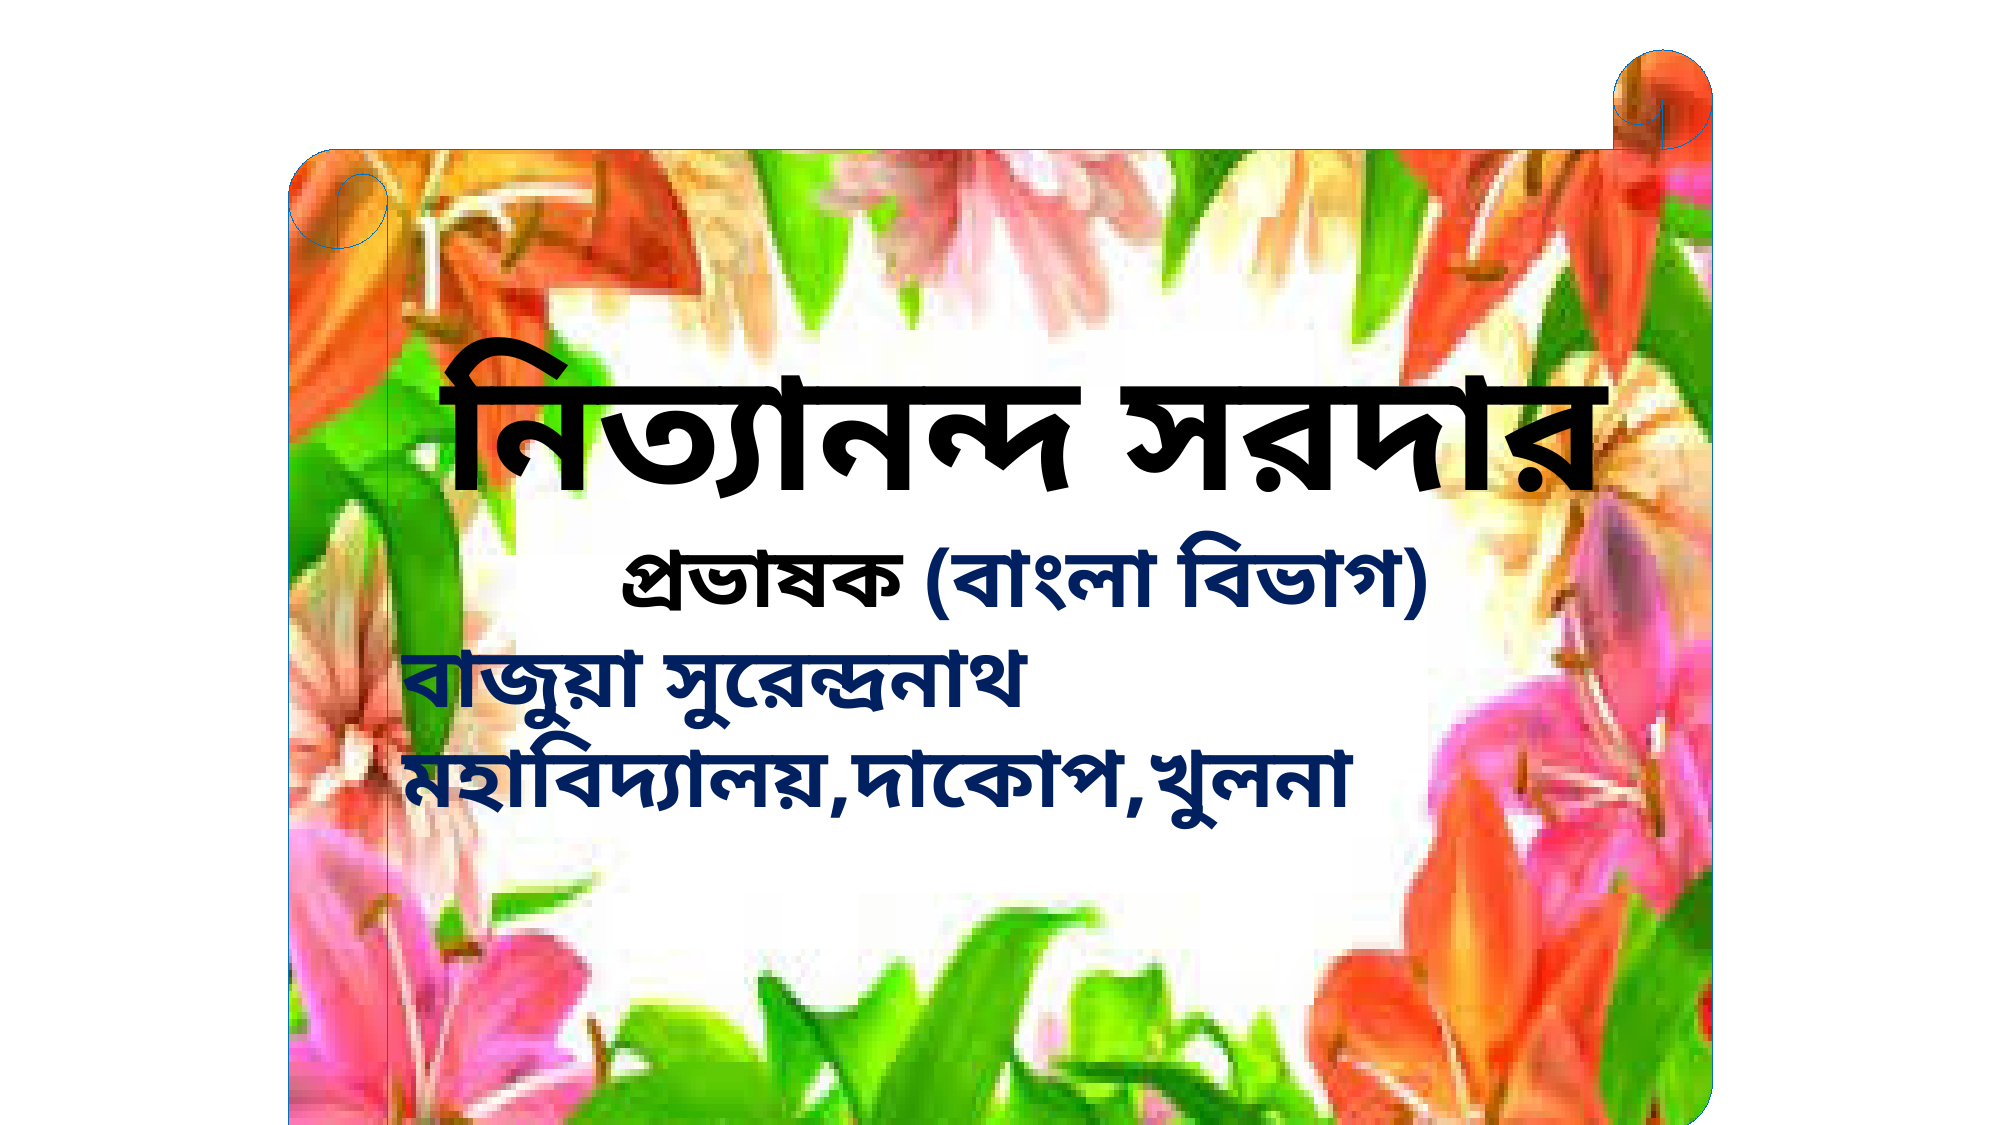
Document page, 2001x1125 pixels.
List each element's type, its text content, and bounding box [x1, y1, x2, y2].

text_box নিত্যানন্দ সরদার প্রভাষক (বাংলা বিভাগ) বাজুয়া সুরেন্দ্রনাথ মহাবিদ্যালয়,দাকোপ,খুলনা [288, 49, 1713, 1125]
